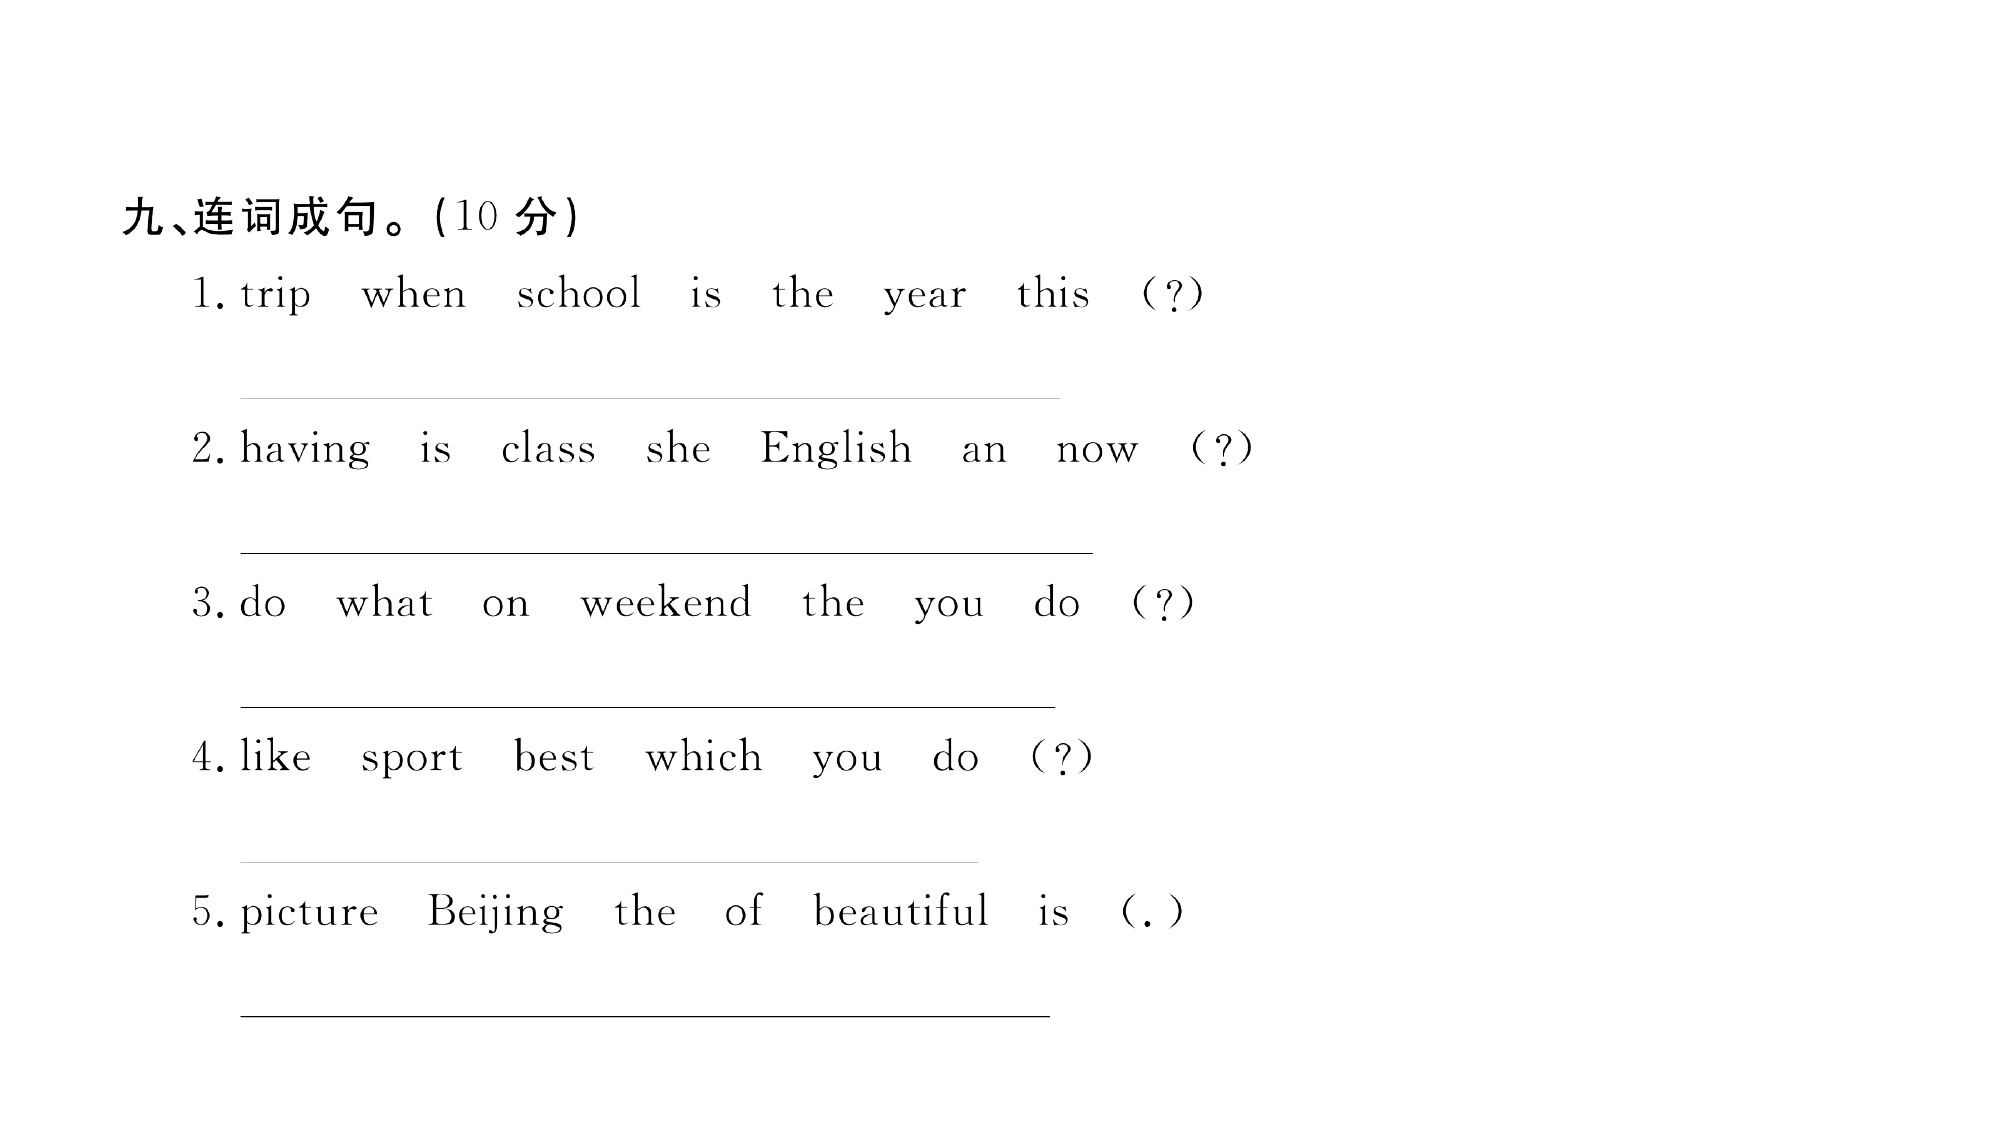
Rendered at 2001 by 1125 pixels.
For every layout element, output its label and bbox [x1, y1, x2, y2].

picture [118, 177, 2000, 1033]
